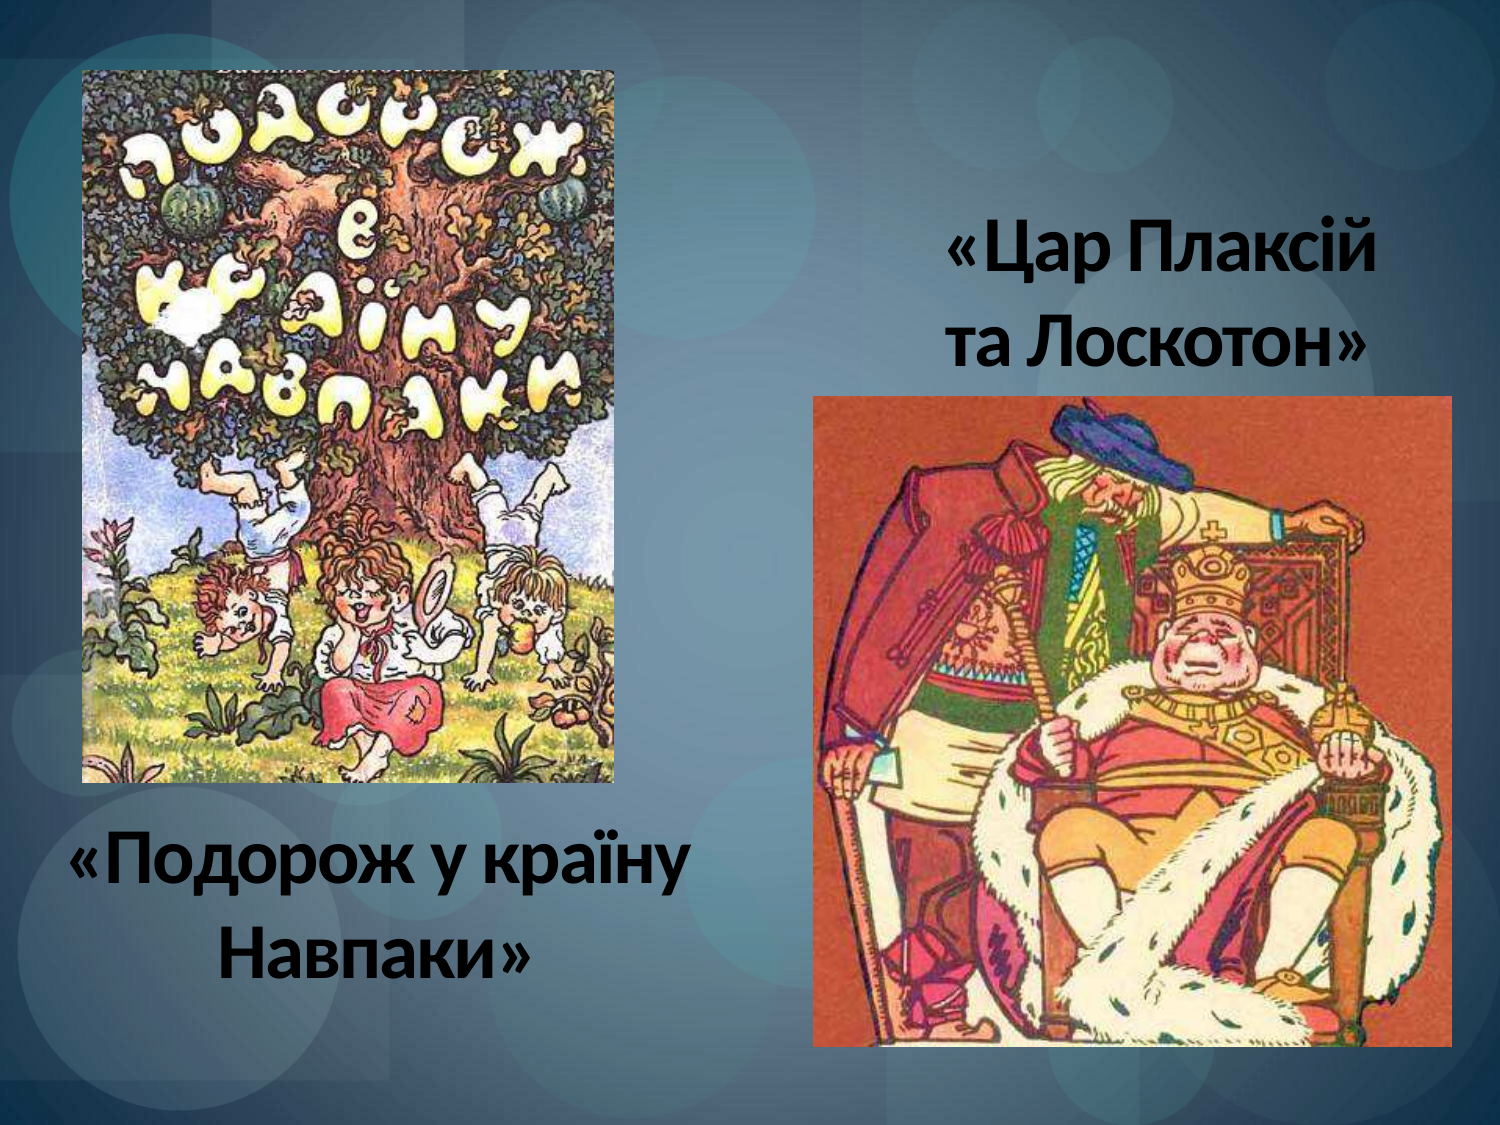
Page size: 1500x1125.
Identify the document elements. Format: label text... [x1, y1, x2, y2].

text_box «Подорож у країну Навпаки» [0, 796, 739, 1010]
text_box «Цар Плаксій та Лоскотон» [820, 184, 1500, 397]
picture [0, 0, 1500, 1125]
